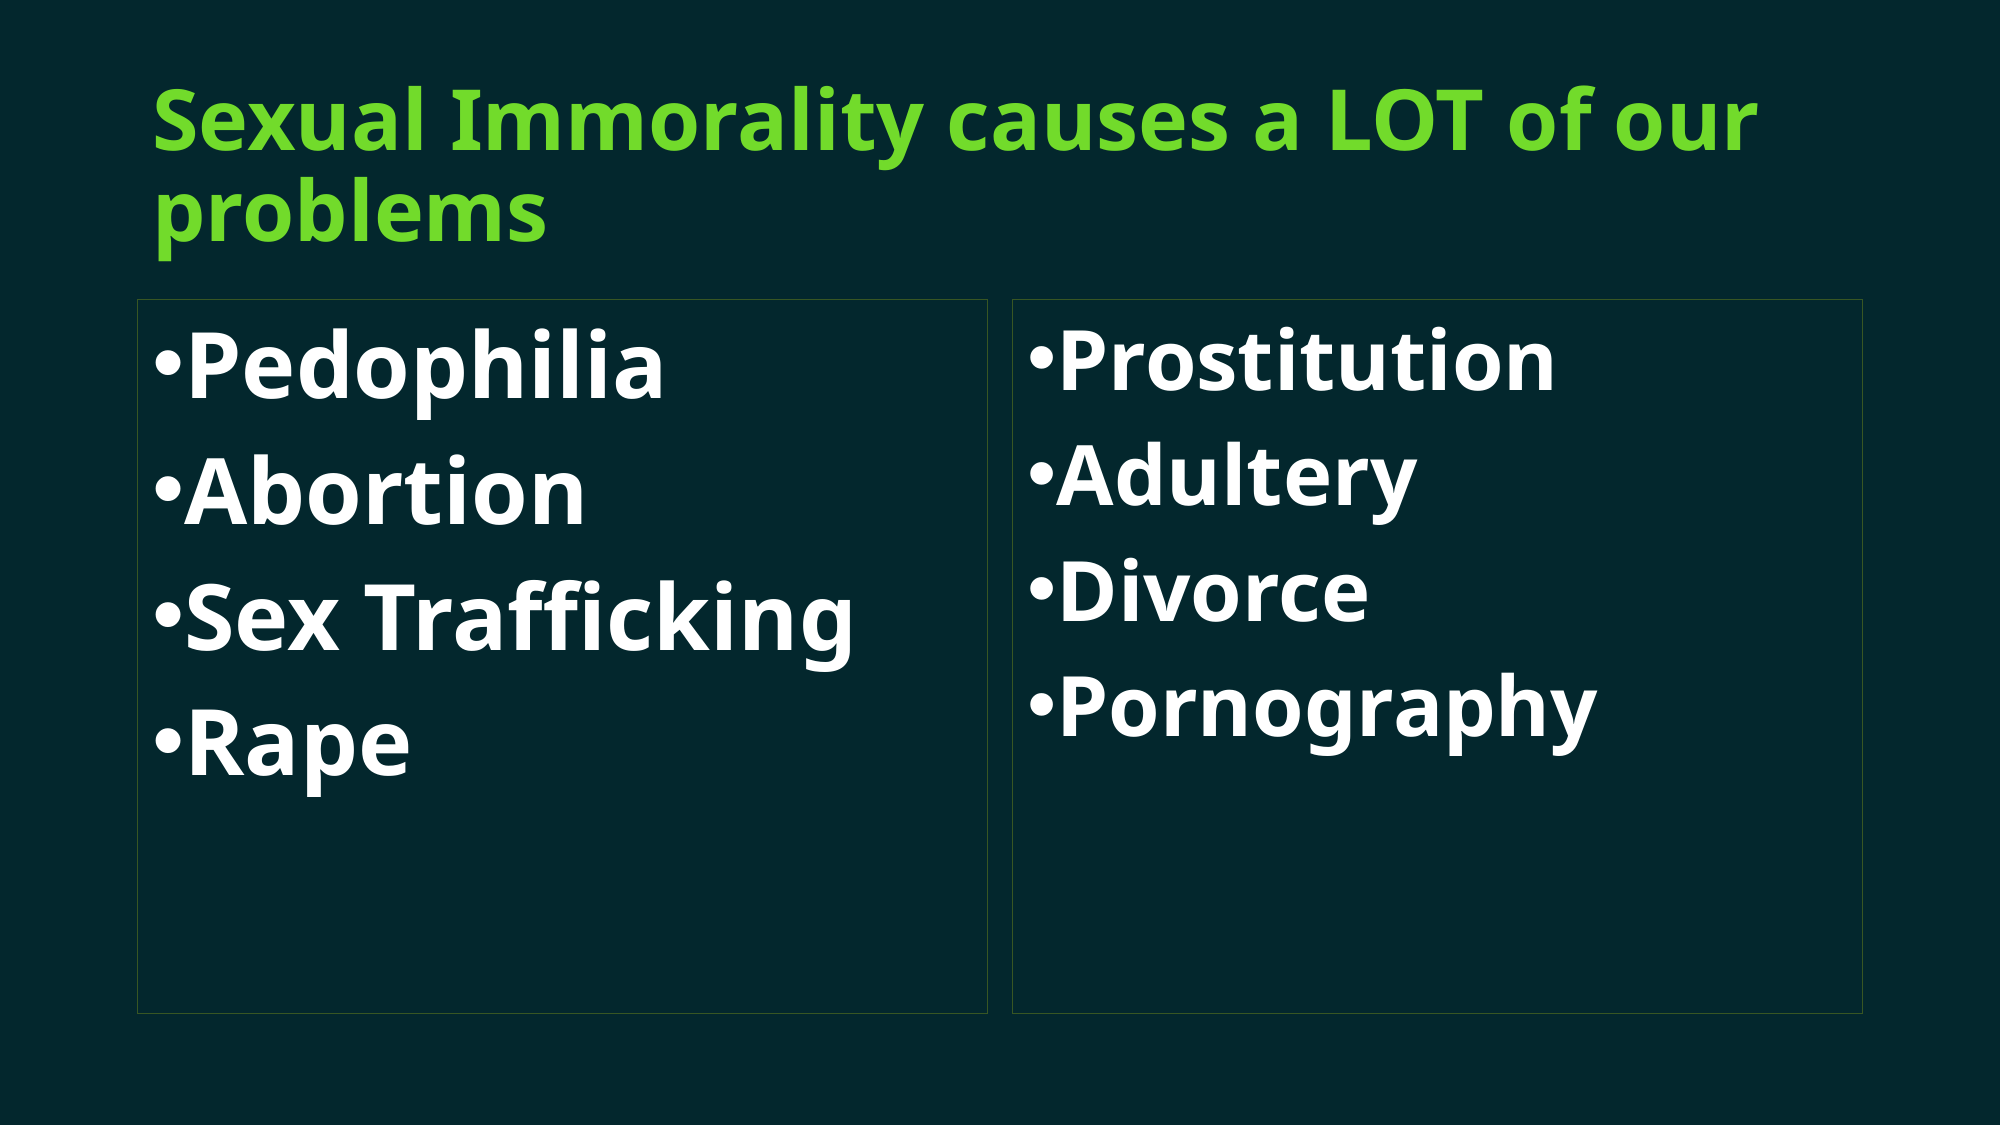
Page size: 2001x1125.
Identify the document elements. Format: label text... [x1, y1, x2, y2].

list Prostitution Adultery Divorce Pornography [1012, 299, 1863, 1014]
title Sexual Immorality causes a LOT of our problems [137, 59, 1863, 278]
list Pedophilia Abortion Sex Trafficking Rape [137, 299, 988, 1014]
